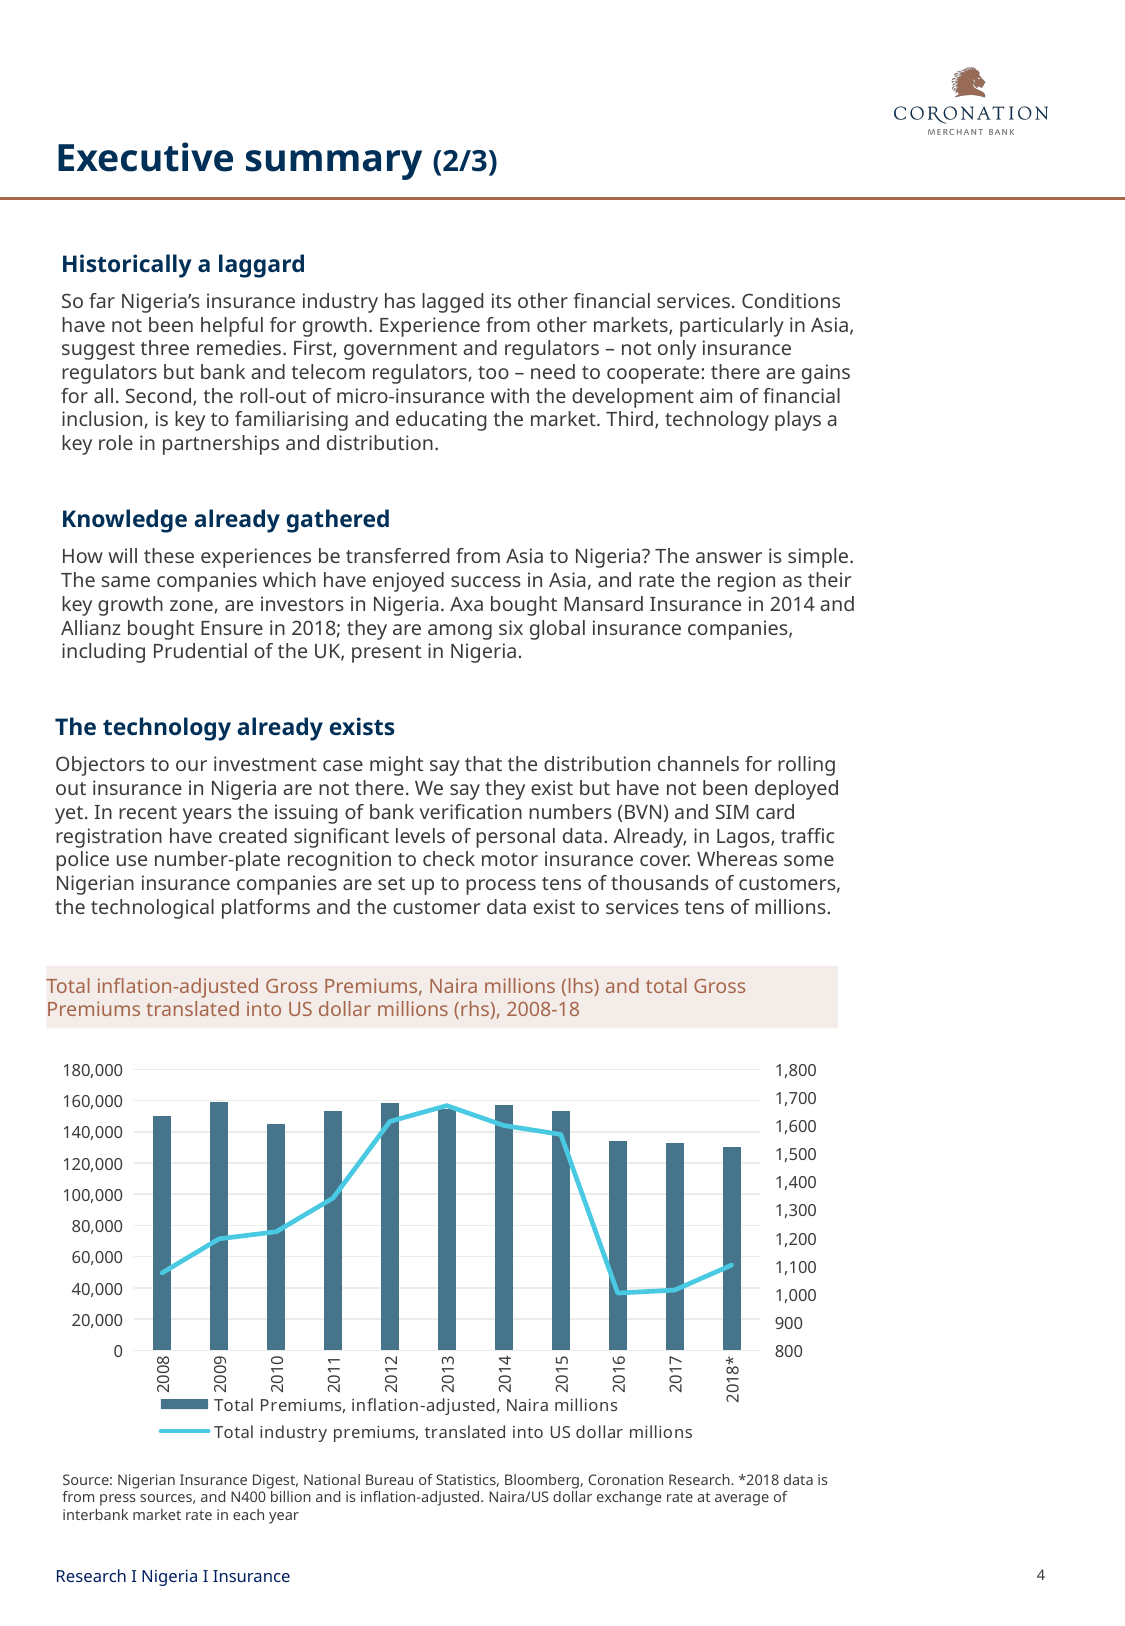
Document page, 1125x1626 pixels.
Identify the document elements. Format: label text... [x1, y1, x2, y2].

text_box Source: Nigerian Insurance Digest, National Bureau of Statistics, Bloomberg, Coronation Research. *2018 data is from press sources, and N400 billion and is inflation-adjusted. Naira/US dollar exchange rate at average of interbank market rate in each year [60, 1463, 853, 1531]
footer Research I Nigeria I Insurance [40, 1558, 421, 1594]
text_box Total inflation-adjusted Gross Premiums, Naira millions (lhs) and total Gross Premiums translated into US dollar millions (rhs), 2008-18 [46, 966, 838, 1029]
text_box So far Nigeria’s insurance industry has lagged its other financial services. Conditions have not been helpful for growth. Experience from other markets, particularly in Asia, suggest three remedies. First, government and regulators – not only insurance regulators but bank and telecom regulators, too – need to cooperate: there are gains for all. Second, the roll-out of micro-insurance with the development aim of financial inclusion, is key to familiarising and educating the market. Third, technology plays a key role in partnerships and distribution. [46, 281, 879, 462]
picture [894, 67, 1048, 135]
text_box How will these experiences be transferred from Asia to Nigeria? The answer is simple. The same companies which have enjoyed success in Asia, and rate the region as their key growth zone, are investors in Nigeria. Axa bought Mansard Insurance in 2014 and Allianz bought Ensure in 2018; they are among six global insurance companies, including Prudential of the UK, present in Nigeria. [46, 536, 879, 671]
text_box The technology already exists [40, 704, 873, 744]
text_box Objectors to our investment case might say that the distribution channels for rolling out insurance in Nigeria are not there. We say they exist but have not been deployed yet. In recent years the issuing of bank verification numbers (BVN) and SIM card registration have created significant levels of personal data. Already, in Lagos, traffic police use number-plate recognition to check motor insurance cover. Whereas some Nigerian insurance companies are set up to process tens of thousands of customers, the technological platforms and the customer data exist to services tens of millions. [40, 744, 873, 926]
slide_number 4 [994, 1558, 1060, 1594]
chart [46, 1049, 838, 1458]
text_box Historically a laggard [46, 241, 879, 281]
text_box Knowledge already gathered [46, 497, 879, 536]
title Executive summary (2/3) [40, 134, 828, 184]
